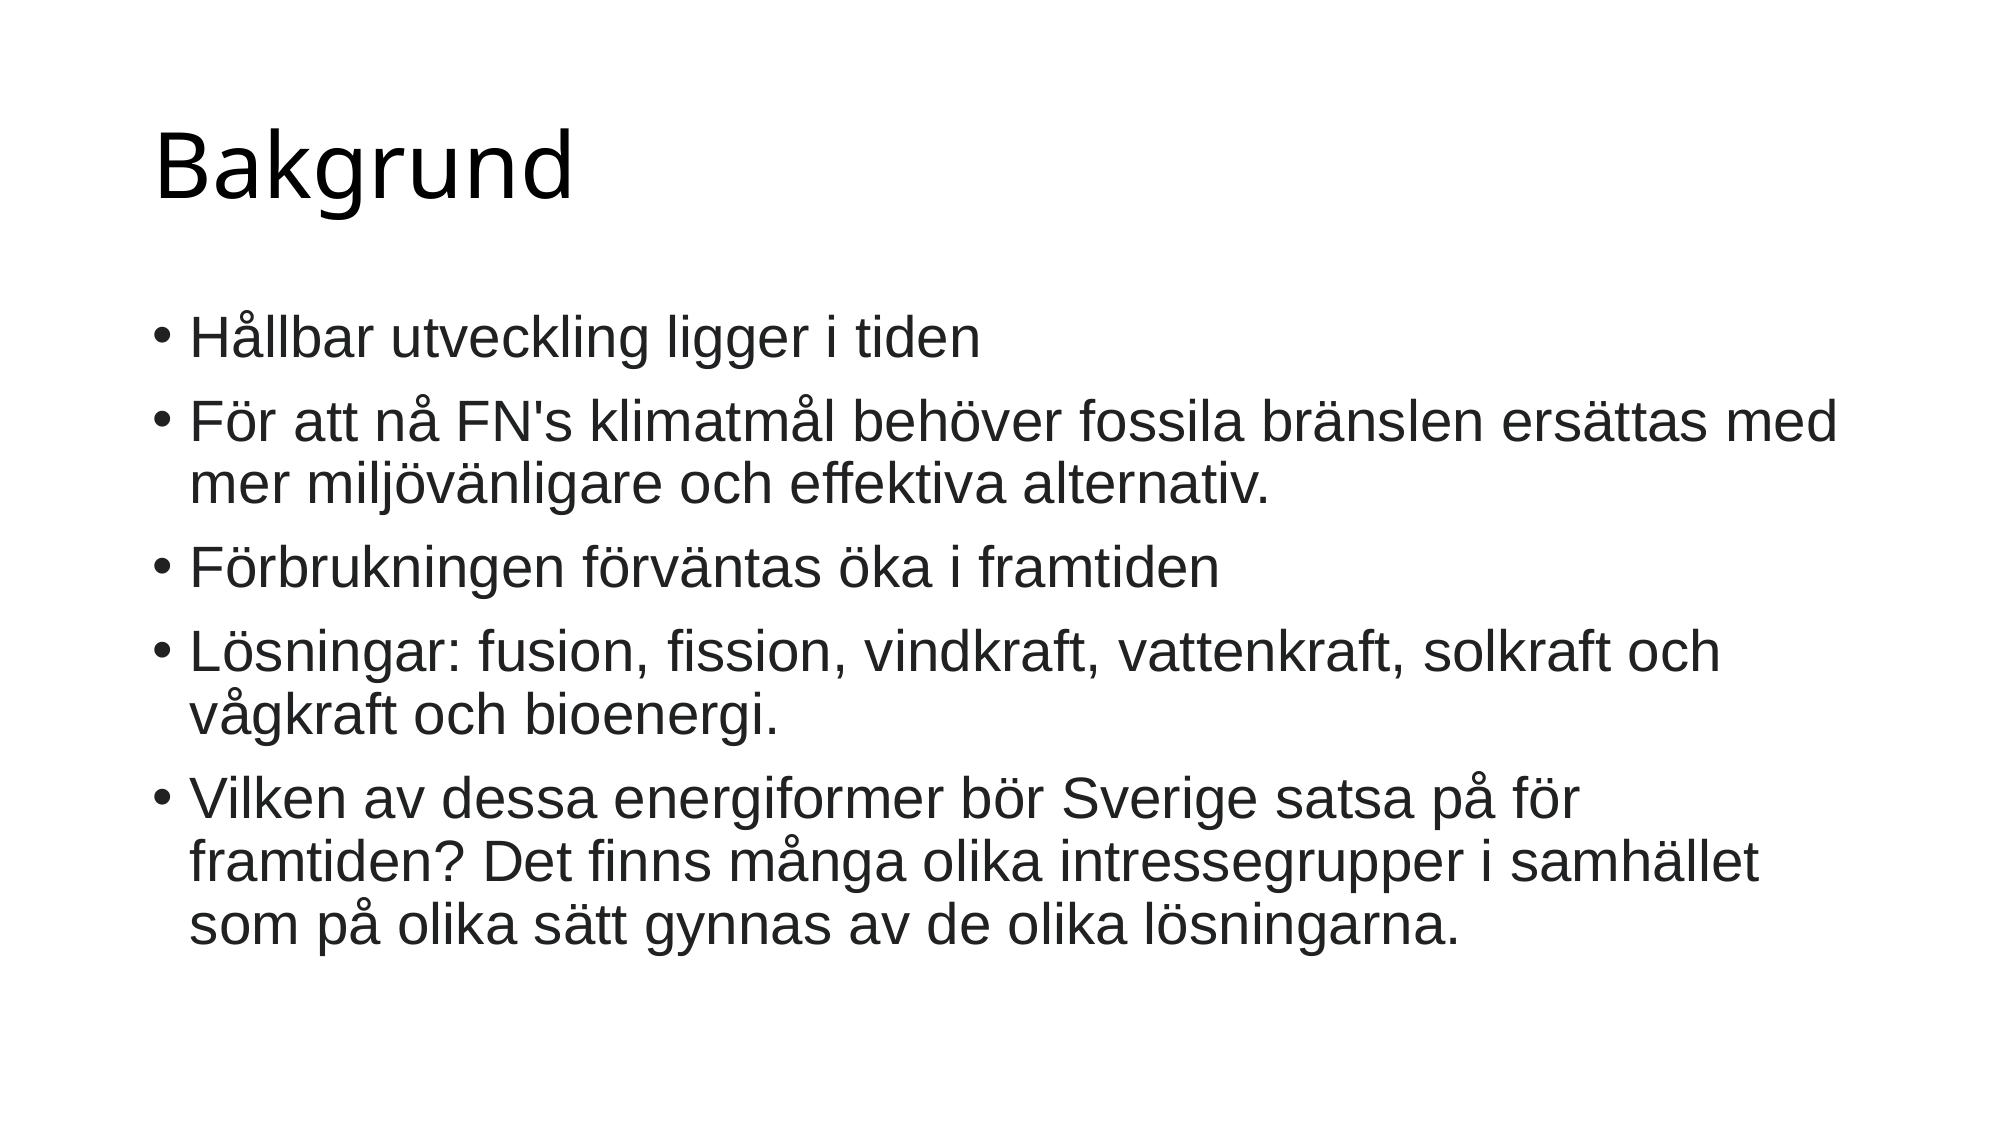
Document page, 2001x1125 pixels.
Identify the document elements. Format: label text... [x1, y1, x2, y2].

title Bakgrund [137, 59, 1863, 278]
list Hållbar utveckling ligger i tiden För att nå FN's klimatmål behöver fossila bränslen ersättas med mer miljövänligare och effektiva alternativ. Förbrukningen förväntas öka i framtiden Lösningar: fusion, fission, vindkraft, vattenkraft, solkraft och vågkraft och bioenergi. Vilken av dessa energiformer bör Sverige satsa på för framtiden? Det finns många olika intressegrupper i samhället som på olika sätt gynnas av de olika lösningarna. [137, 299, 1863, 1014]
